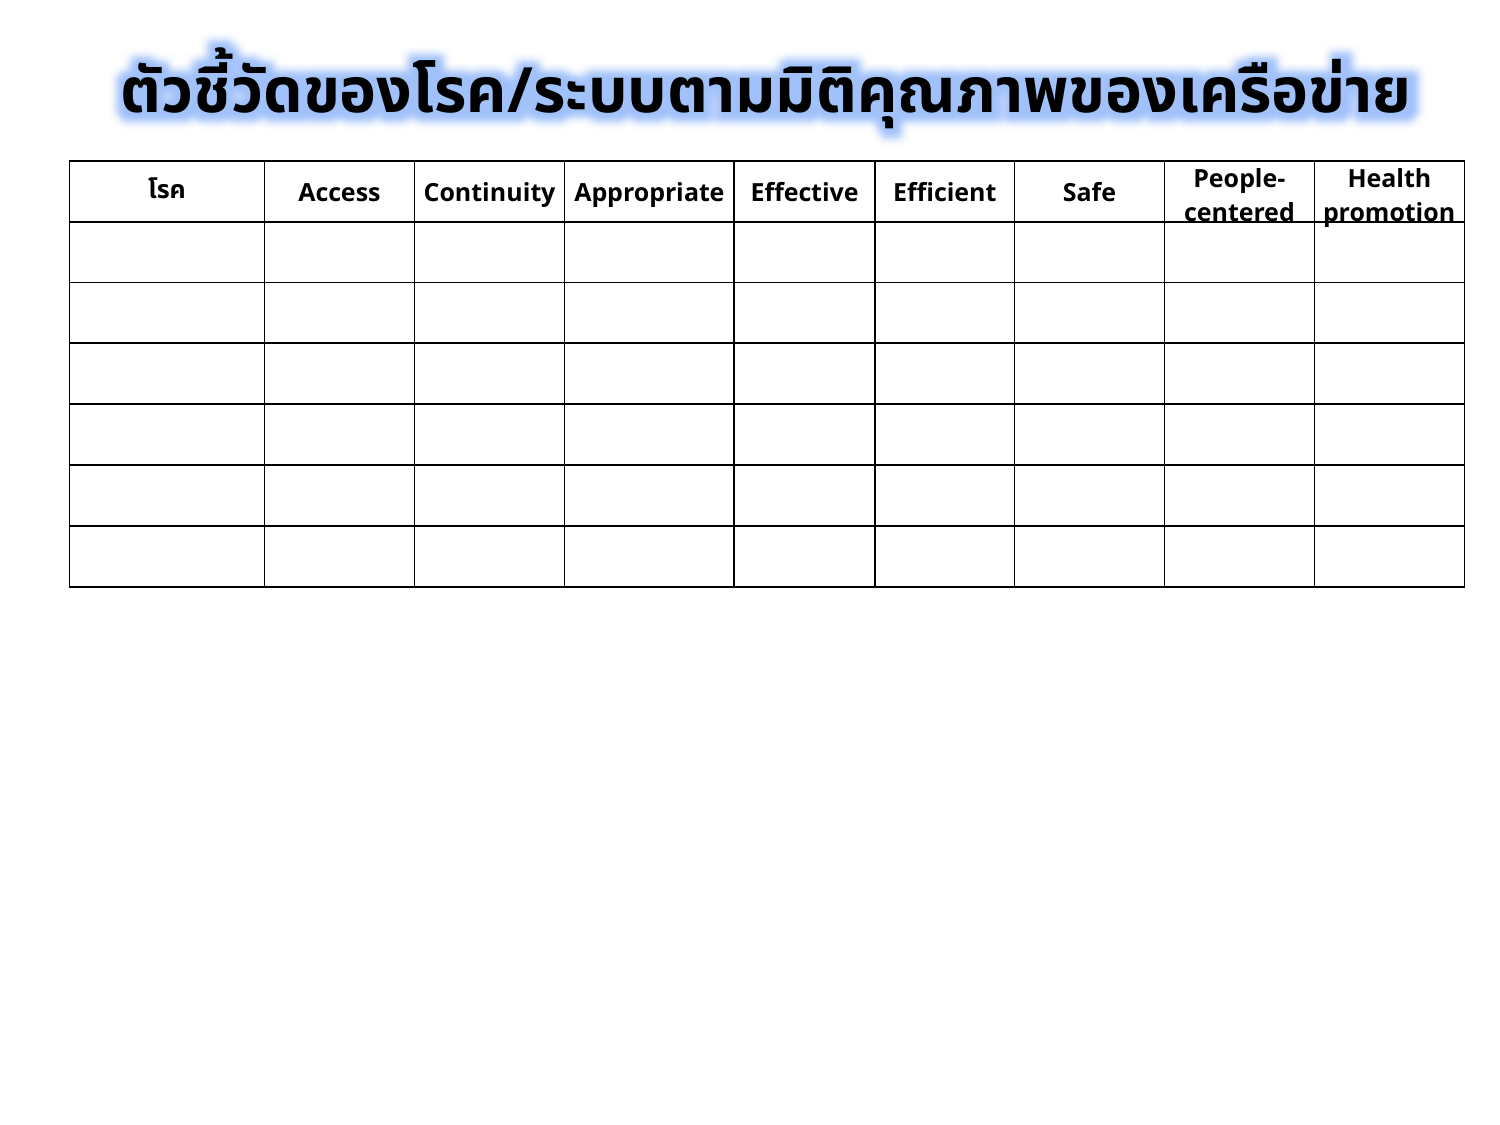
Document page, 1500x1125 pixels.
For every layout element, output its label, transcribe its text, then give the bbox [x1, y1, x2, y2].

table_cell [1015, 466, 1164, 525]
table_cell [70, 405, 264, 464]
table_cell [565, 283, 733, 342]
table_cell [70, 283, 264, 342]
table_cell [70, 466, 264, 525]
table_cell [876, 283, 1014, 342]
table_cell [415, 223, 564, 282]
table_cell [1015, 344, 1164, 403]
table_cell [1315, 223, 1464, 282]
table_cell [265, 527, 414, 586]
table_header People-centered [1165, 162, 1314, 221]
table_cell [876, 405, 1014, 464]
table_cell [265, 344, 414, 403]
table_cell [70, 223, 264, 282]
table_cell [1165, 405, 1314, 464]
table_header Access [265, 162, 414, 221]
table_cell [565, 466, 733, 525]
table_cell [1165, 527, 1314, 586]
table_cell [265, 283, 414, 342]
table_cell [876, 344, 1014, 403]
table_cell [565, 527, 733, 586]
table_cell [1315, 466, 1464, 525]
table_cell [415, 527, 564, 586]
table_cell [1015, 527, 1164, 586]
table_cell [265, 405, 414, 464]
table_cell [1165, 283, 1314, 342]
table_cell [1315, 405, 1464, 464]
table_cell [1315, 527, 1464, 586]
table_header Safe [1015, 162, 1164, 221]
table_cell [415, 466, 564, 525]
table_cell [735, 527, 874, 586]
table_header Effective [735, 162, 874, 221]
table_header Continuity [415, 162, 564, 221]
table_cell [415, 283, 564, 342]
table_cell [1015, 405, 1164, 464]
table_header Health promotion [1315, 162, 1464, 221]
table_cell [735, 405, 874, 464]
table_cell [565, 405, 733, 464]
table_cell [735, 466, 874, 525]
table_cell [565, 344, 733, 403]
table_cell [876, 223, 1014, 282]
table_cell [876, 527, 1014, 586]
table_cell [1015, 223, 1164, 282]
table_cell [1015, 283, 1164, 342]
table_cell [415, 344, 564, 403]
table_cell [565, 223, 733, 282]
table_header Efficient [876, 162, 1014, 221]
text_box ตัวชี้วัดของโรค/ระบบตามมิติคุณภาพของเครือข่าย [109, 44, 1425, 131]
table_cell [1165, 466, 1314, 525]
table_cell [1165, 223, 1314, 282]
table_cell [415, 405, 564, 464]
table_cell [735, 223, 874, 282]
table_cell [1315, 344, 1464, 403]
table_cell [1315, 283, 1464, 342]
table_cell [735, 344, 874, 403]
table_cell [876, 466, 1014, 525]
table_cell [70, 344, 264, 403]
table_cell [265, 466, 414, 525]
table_cell [70, 527, 264, 586]
table_header โรค [70, 162, 264, 221]
table_header Appropriate [565, 162, 733, 221]
table_cell [265, 223, 414, 282]
table_cell [1165, 344, 1314, 403]
table_cell [735, 283, 874, 342]
